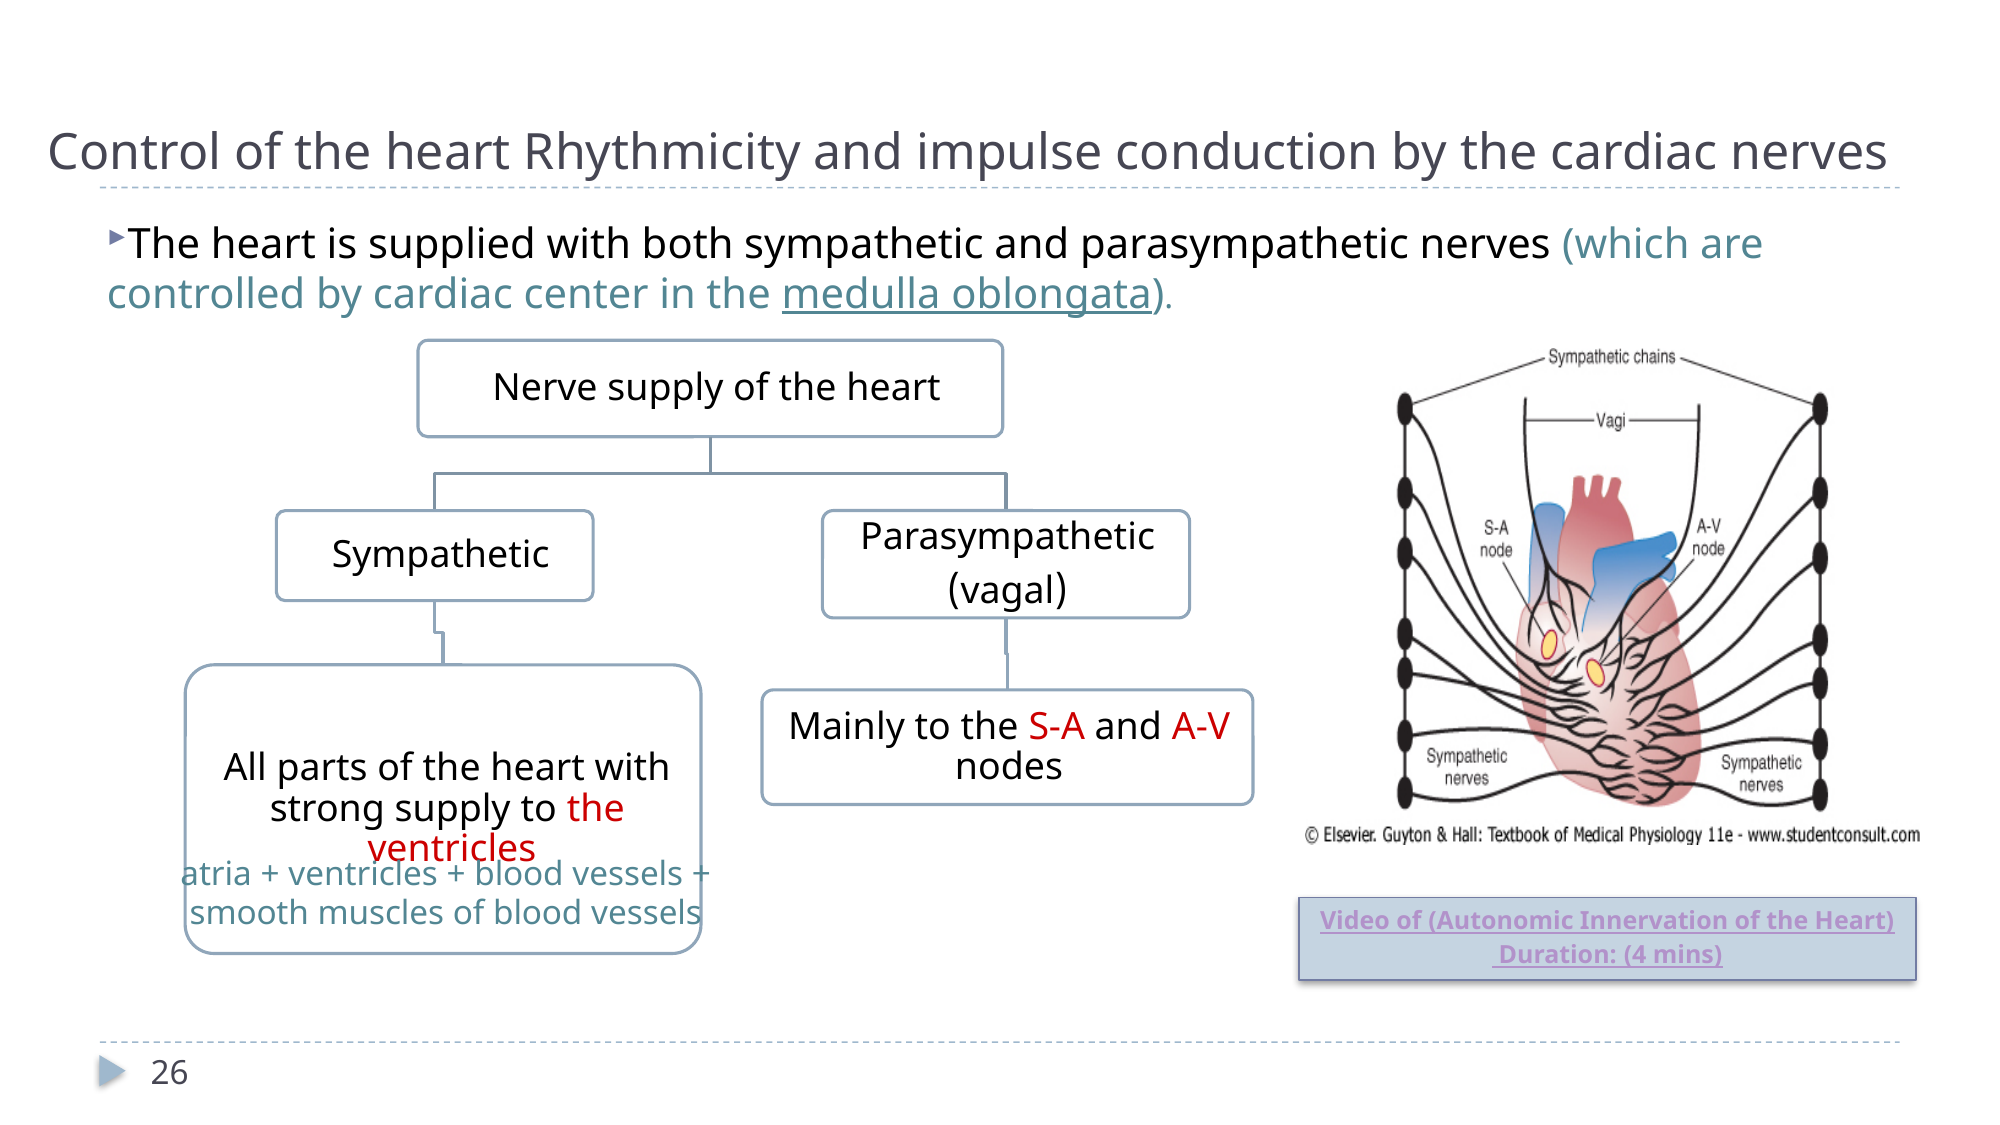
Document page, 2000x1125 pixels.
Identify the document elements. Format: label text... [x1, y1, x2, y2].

picture [1304, 348, 1920, 845]
list The heart is supplied with both sympathetic and parasympathetic nerves (which are controlled by cardiac center in the medulla oblongata). [90, 208, 1890, 327]
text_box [54, 275, 1329, 1118]
title Control of the heart Rhythmicity and impulse conduction by the cardiac nerves [31, 24, 2000, 188]
text_box Video of (Autonomic Innervation of the Heart) Duration: (4 mins) [1334, 897, 1917, 981]
